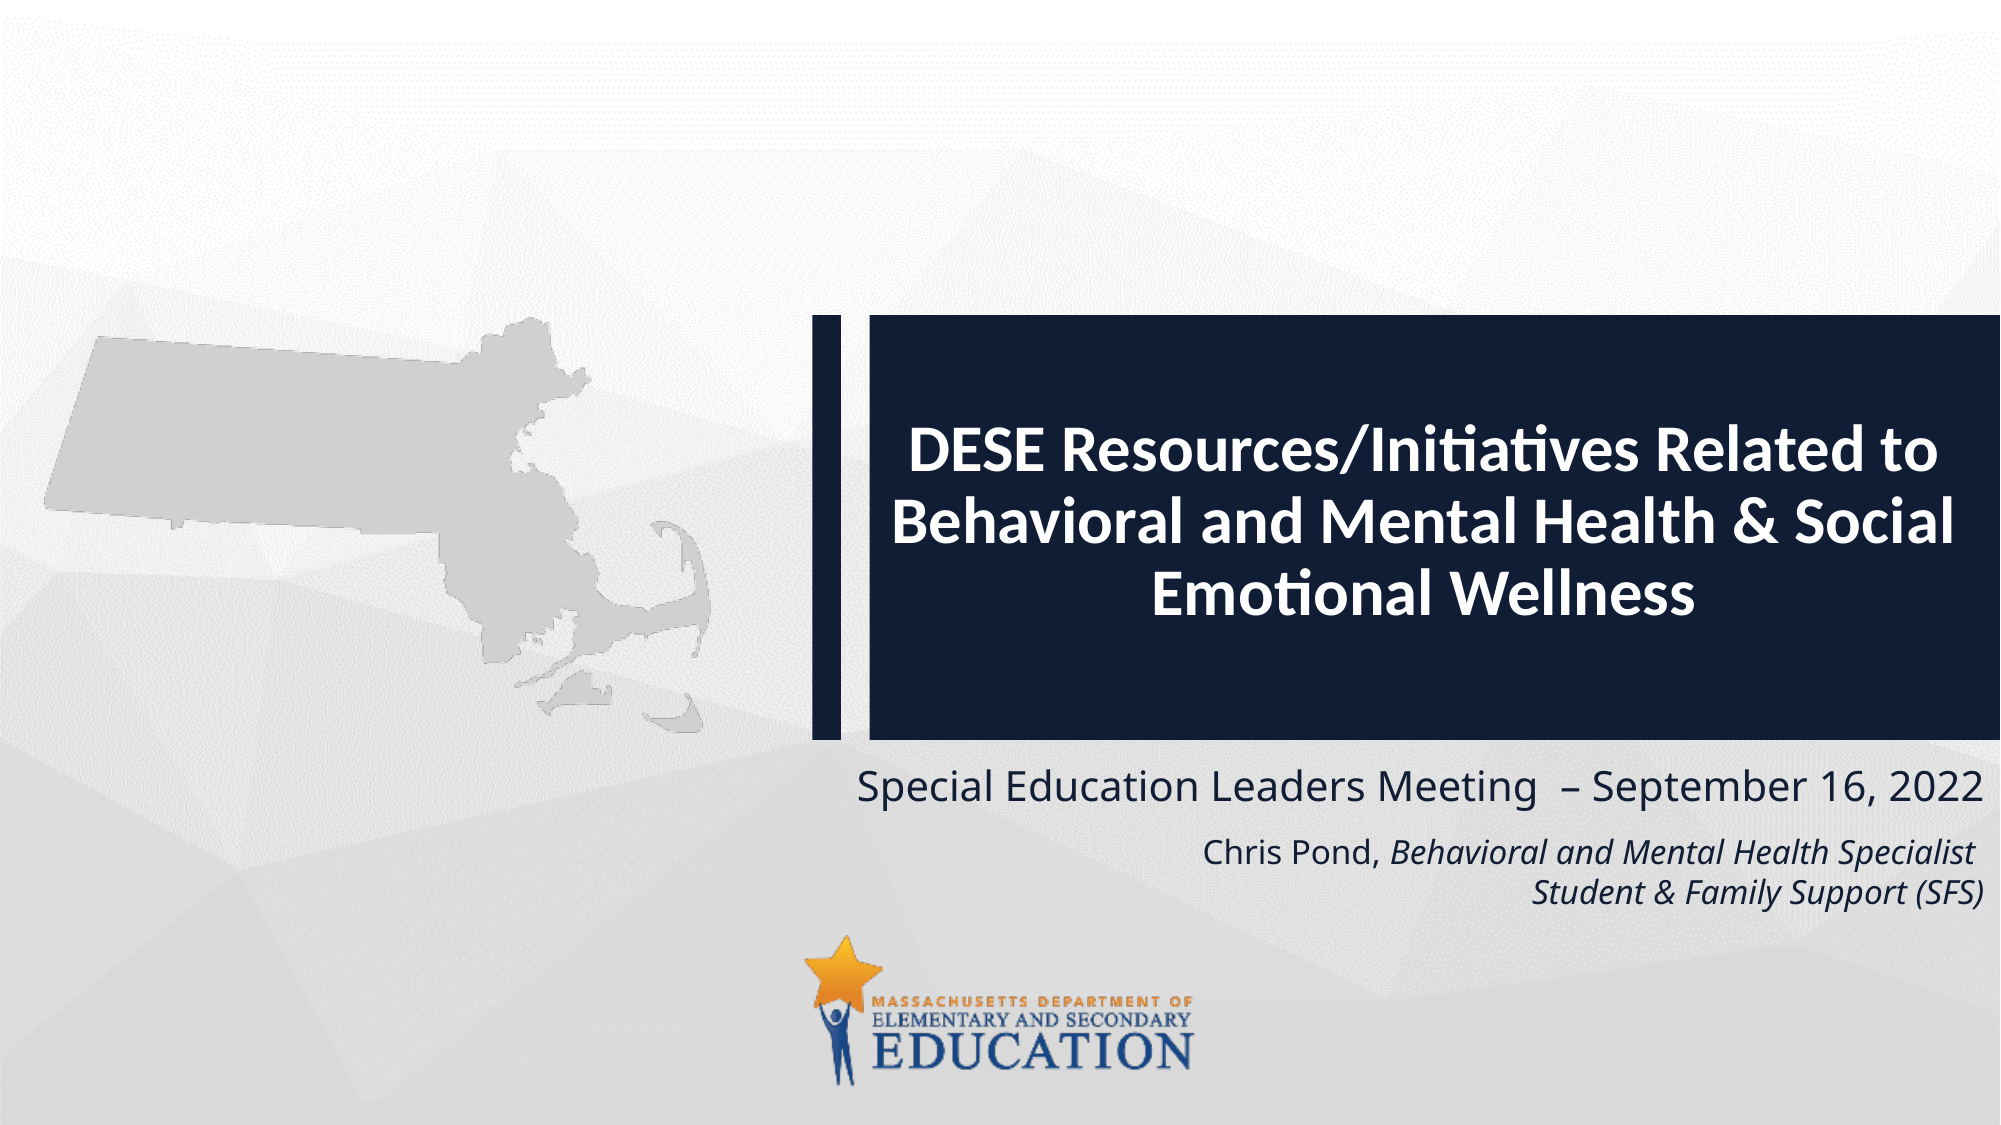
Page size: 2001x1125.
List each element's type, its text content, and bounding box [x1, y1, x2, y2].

title DESE Resources/Initiatives Related to Behavioral and Mental Health & Social Emotional Wellness [876, 350, 1972, 752]
subtitle Special Education Leaders Meeting – September 16, 2022 Chris Pond, Behavioral and Mental Health Specialist Student & Family Support (SFS) [289, 752, 2000, 1038]
picture [0, 0, 2001, 1125]
